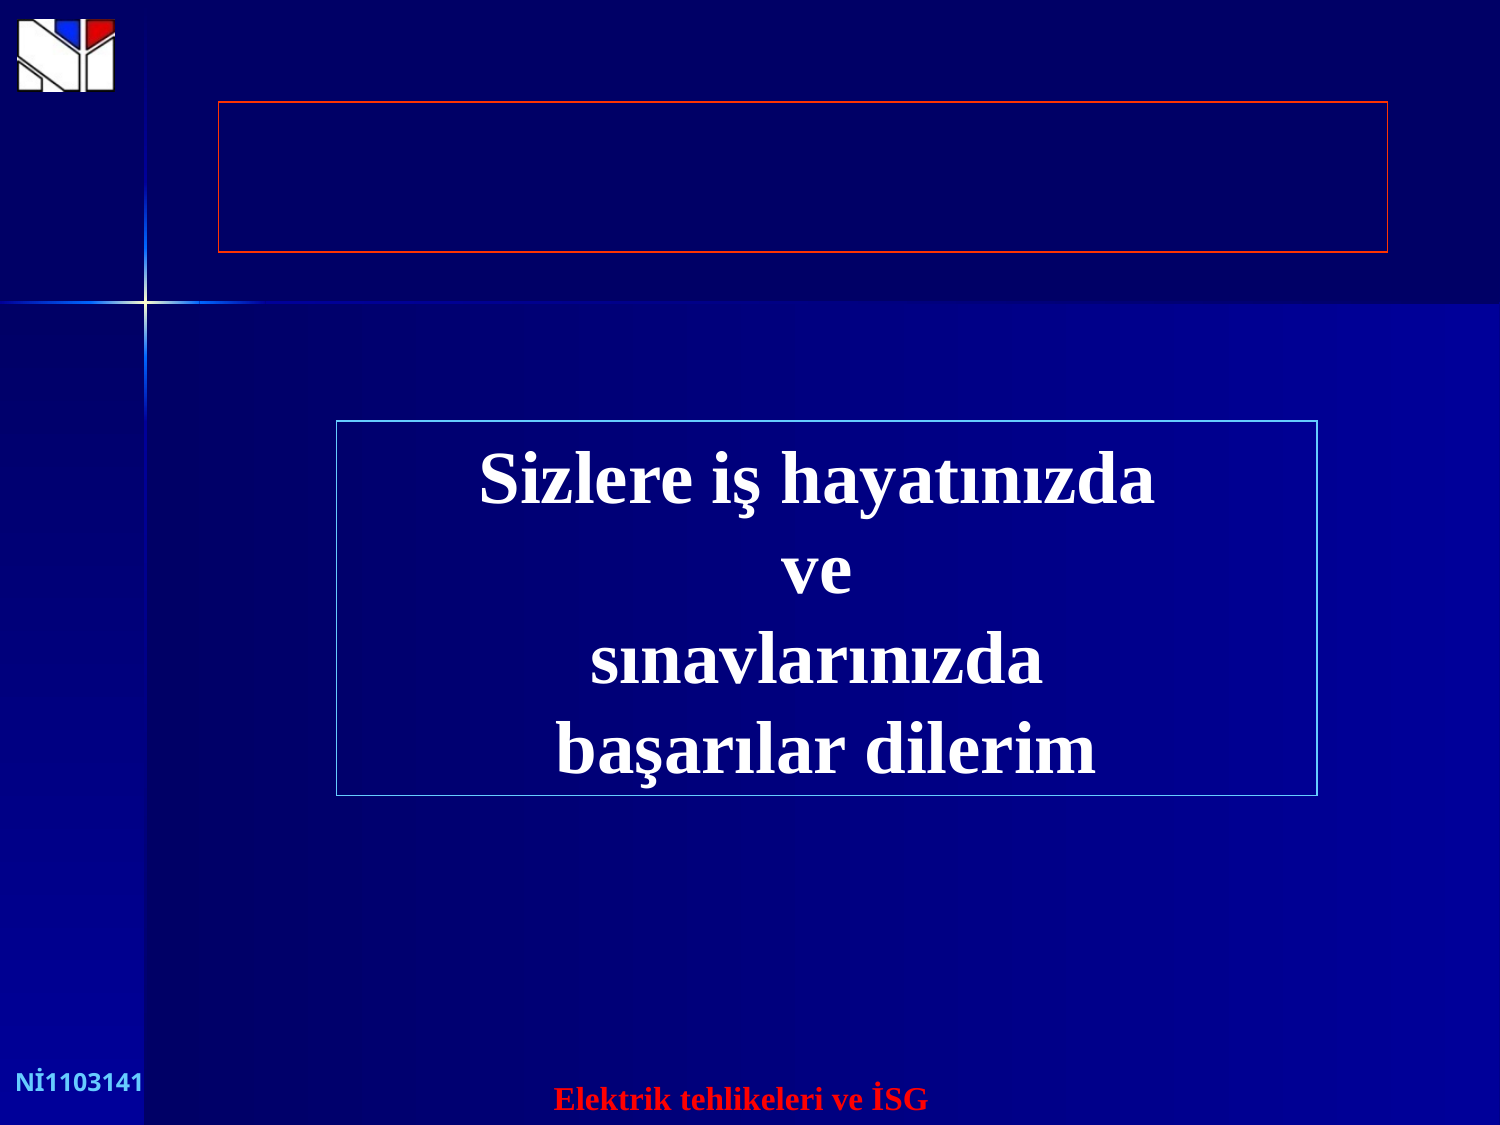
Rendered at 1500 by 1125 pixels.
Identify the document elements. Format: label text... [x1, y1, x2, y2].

text_box [218, 101, 1388, 252]
text_box [171, 350, 1459, 456]
picture [17, 19, 115, 92]
text_box Sizlere iş hayatınızda ve sınavlarınızda başarılar dilerim [336, 420, 1317, 796]
